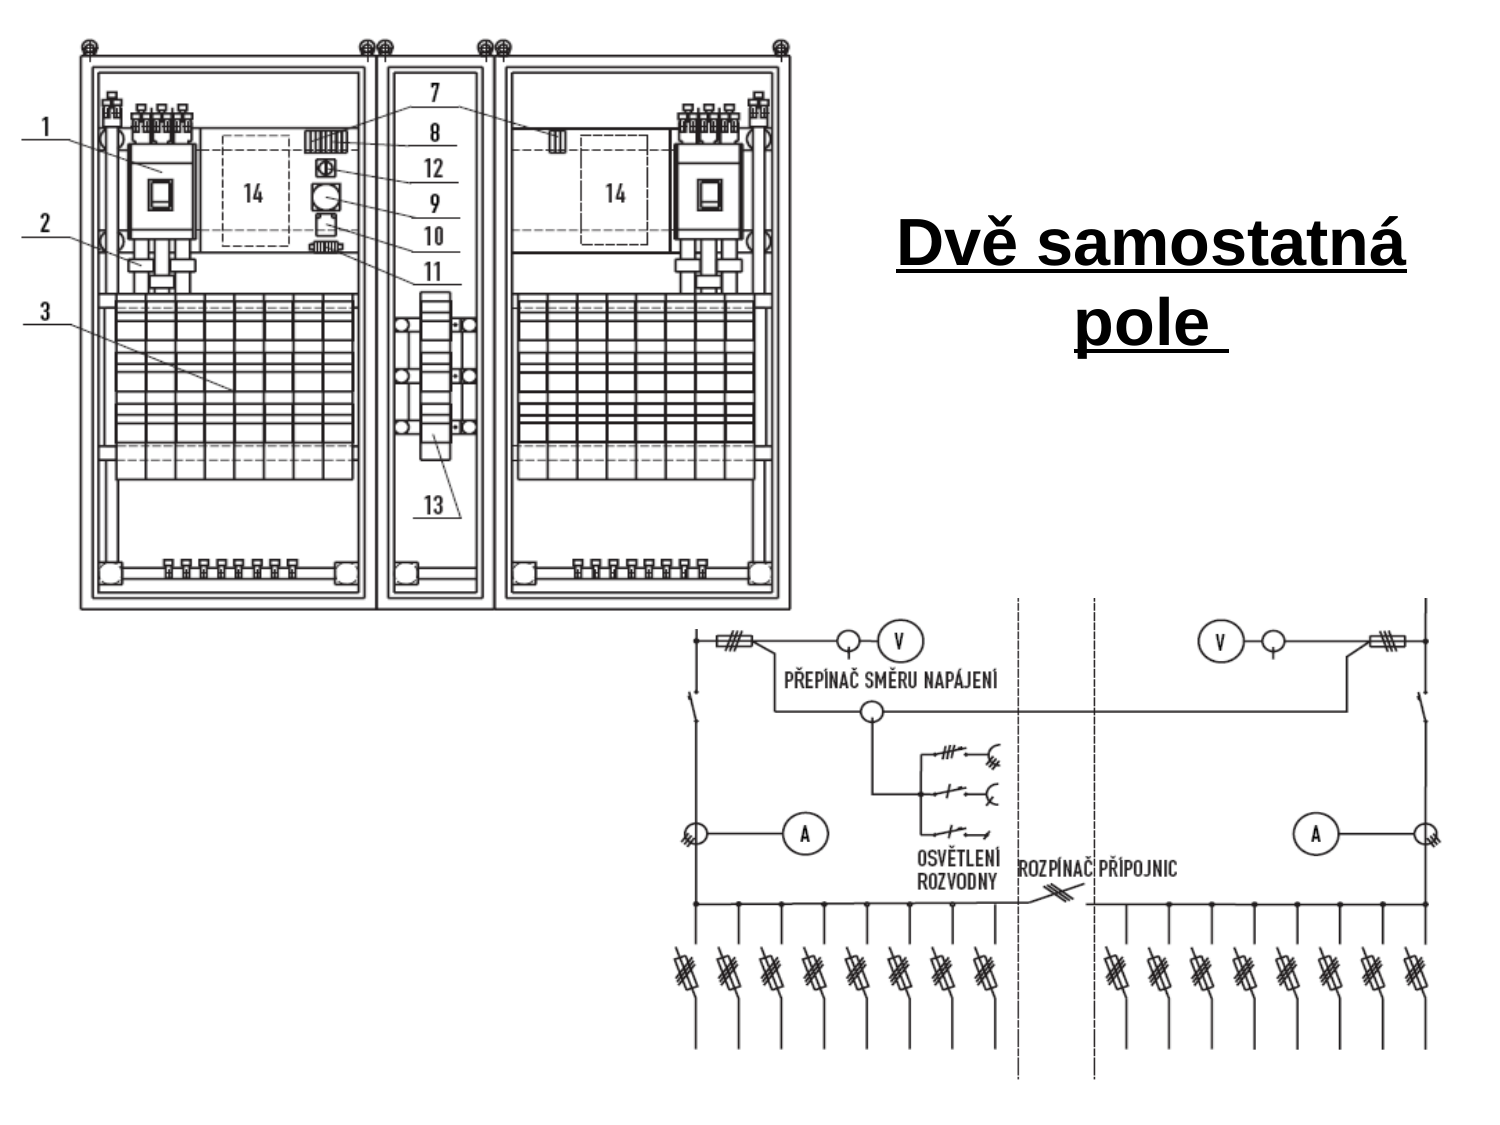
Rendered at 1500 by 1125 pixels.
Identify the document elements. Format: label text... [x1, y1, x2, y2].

picture [17, 18, 1464, 1085]
text_box Dvě samostatná pole [856, 160, 1447, 398]
